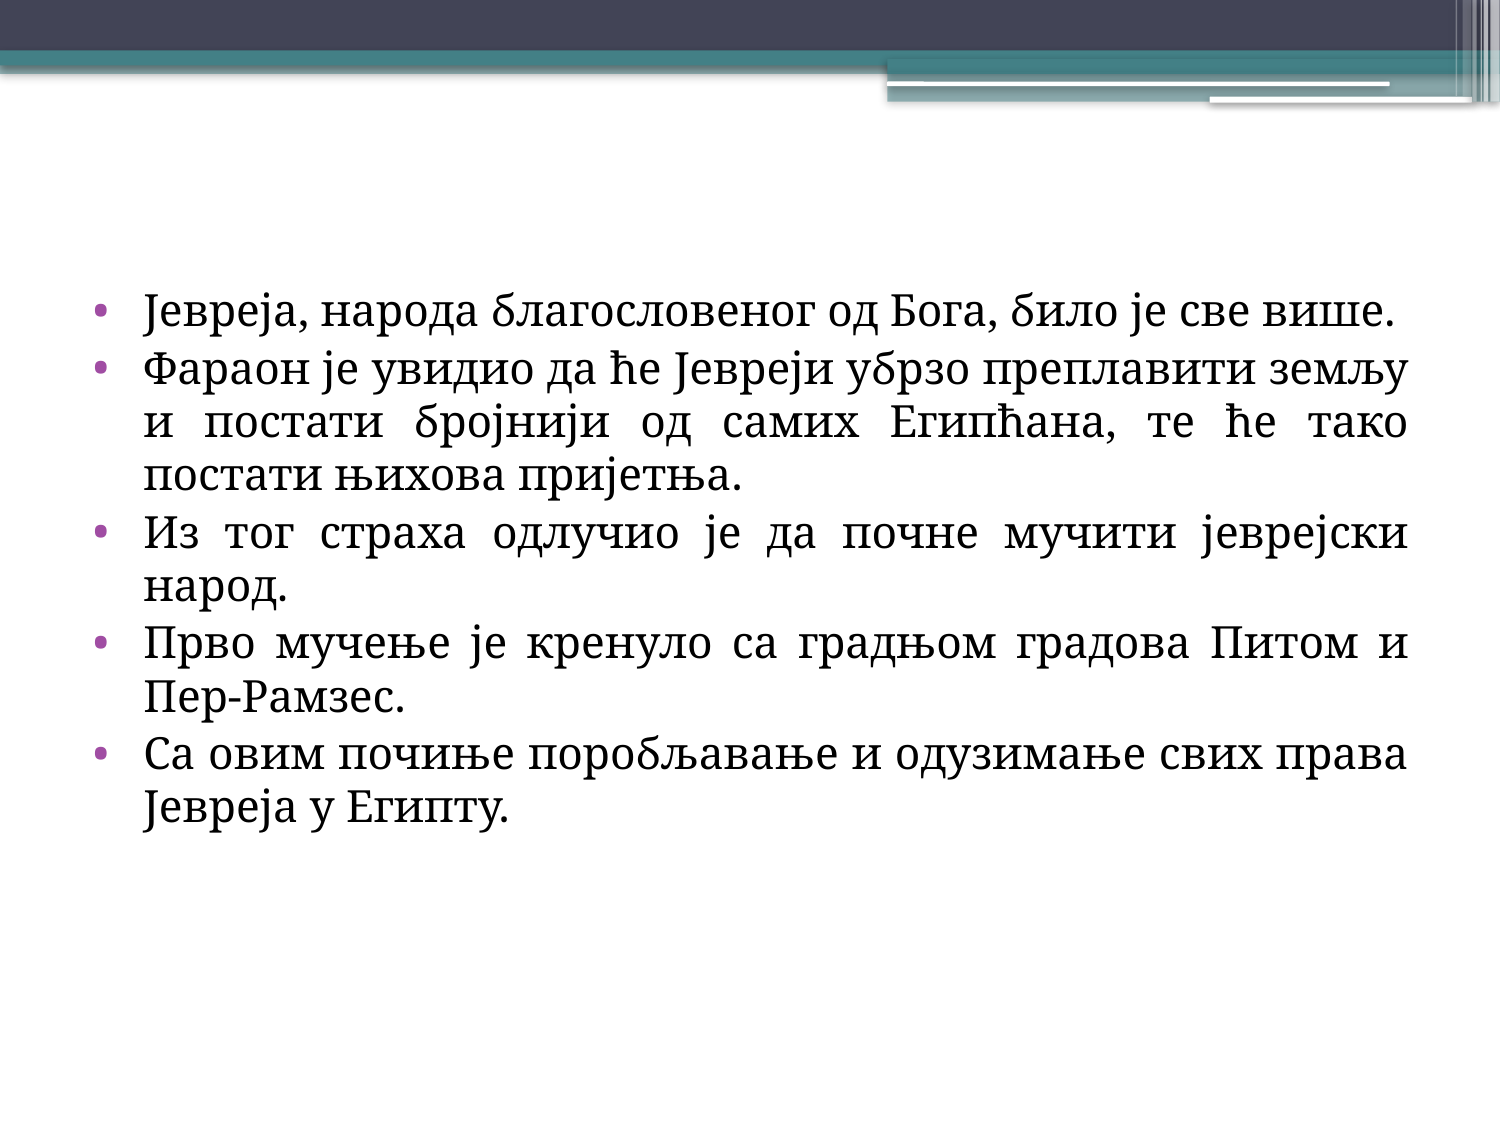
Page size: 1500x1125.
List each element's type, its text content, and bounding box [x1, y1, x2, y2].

list Jeвреја, народа благословеног од Бога, било је све више. Фараон је увидио да ће Јевреји убрзо преплавити земљу и постати бројнији од самих Египћана, те ће тако постати њихова пријетња. Из тог страха одлучио је да почне мучити јеврејски народ. Прво мучење је кренуло са градњом градова Питом и Пер-Рамзес. Са овим почиње поробљавање и одузимање свих права Јевреја у Египту. [75, 275, 1425, 900]
